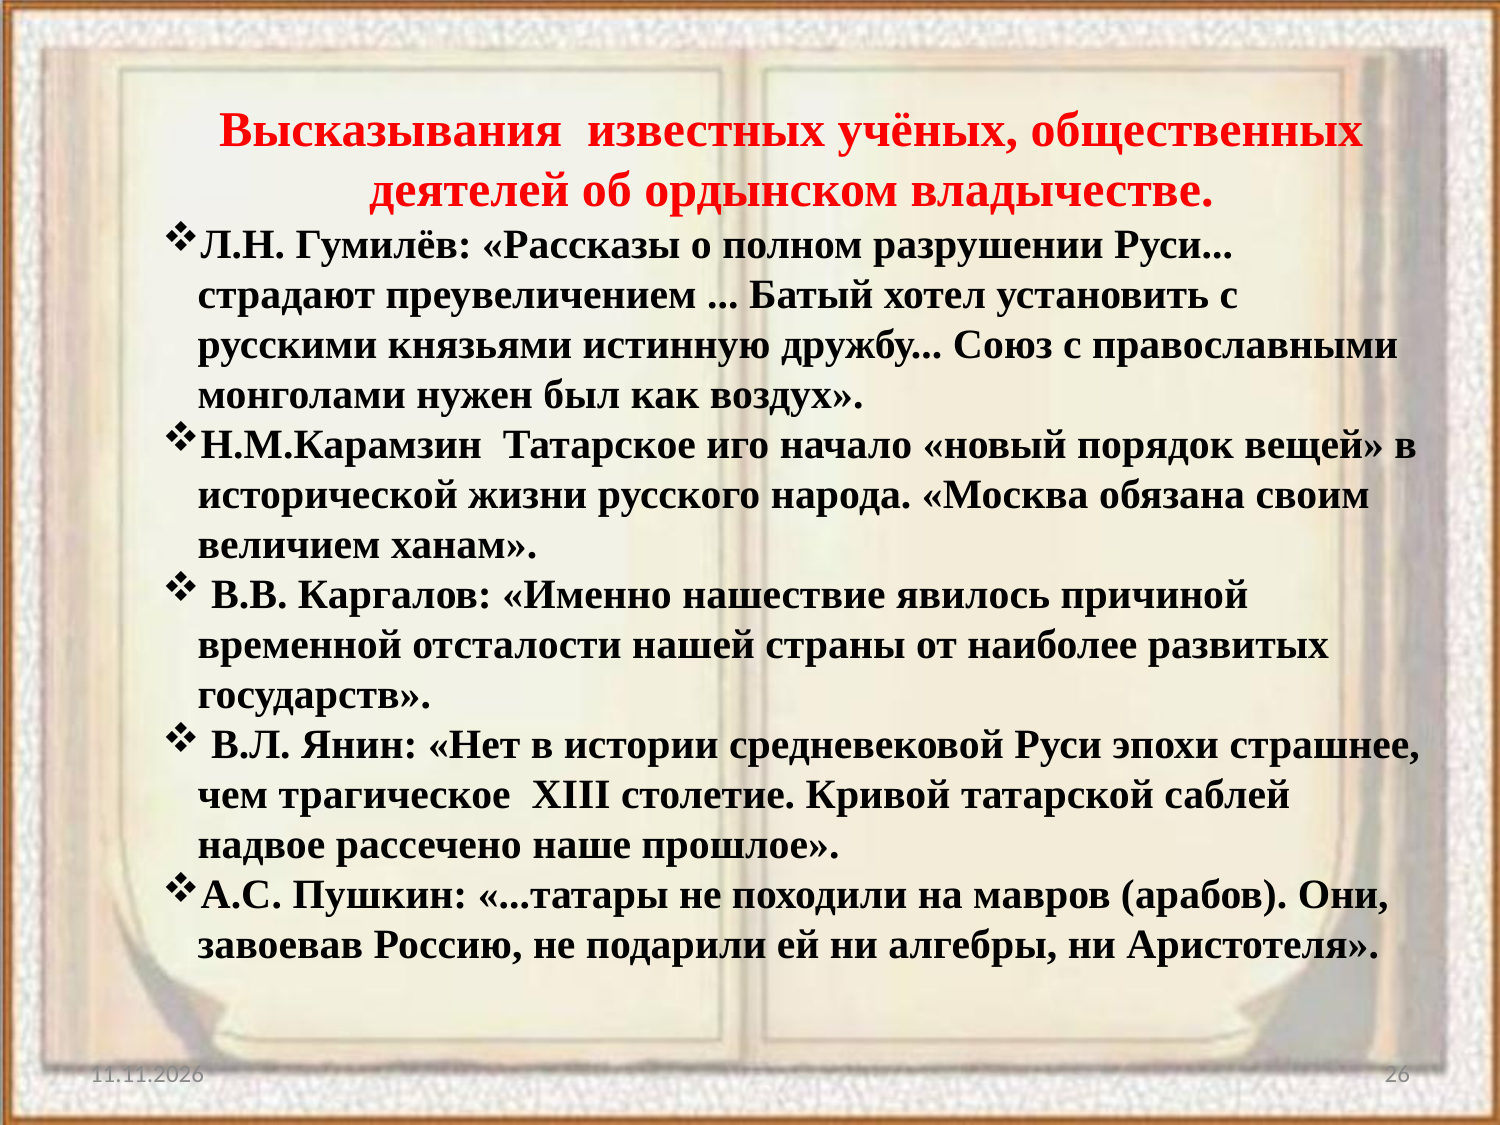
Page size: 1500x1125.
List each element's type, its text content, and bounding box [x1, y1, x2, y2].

text_box Высказывания известных учёных, общественных деятелей об ордынском владычестве. Л.Н. Гумилёв: «Рассказы о полном разрушении Руси... страдают преувеличением ... Батый хотел установить с русскими князьями истинную дружбу... Союз с православными монголами нужен был как воздух». Н.М.Карамзин Татарское иго начало «новый порядок вещей» в исторической жизни русского народа. «Москва обязана своим величием ханам». В.В. Каргалов: «Именно нашествие явилось причиной временной отсталости нашей страны от наиболее развитых государств». В.Л. Янин: «Нет в истории средневековой Руси эпохи страшнее, чем трагическое ХIII столетие. Кривой татарской саблей надвое рассечено наше прошлое». А.С. Пушкин: «...татары не походили на мавров (арабов). Они, завоевав Россию, не подарили ей ни алгебры, ни Аристотеля». [147, 89, 1436, 975]
picture [0, 0, 1500, 1125]
slide_number 26 [1074, 1042, 1425, 1103]
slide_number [75, 1042, 425, 1103]
